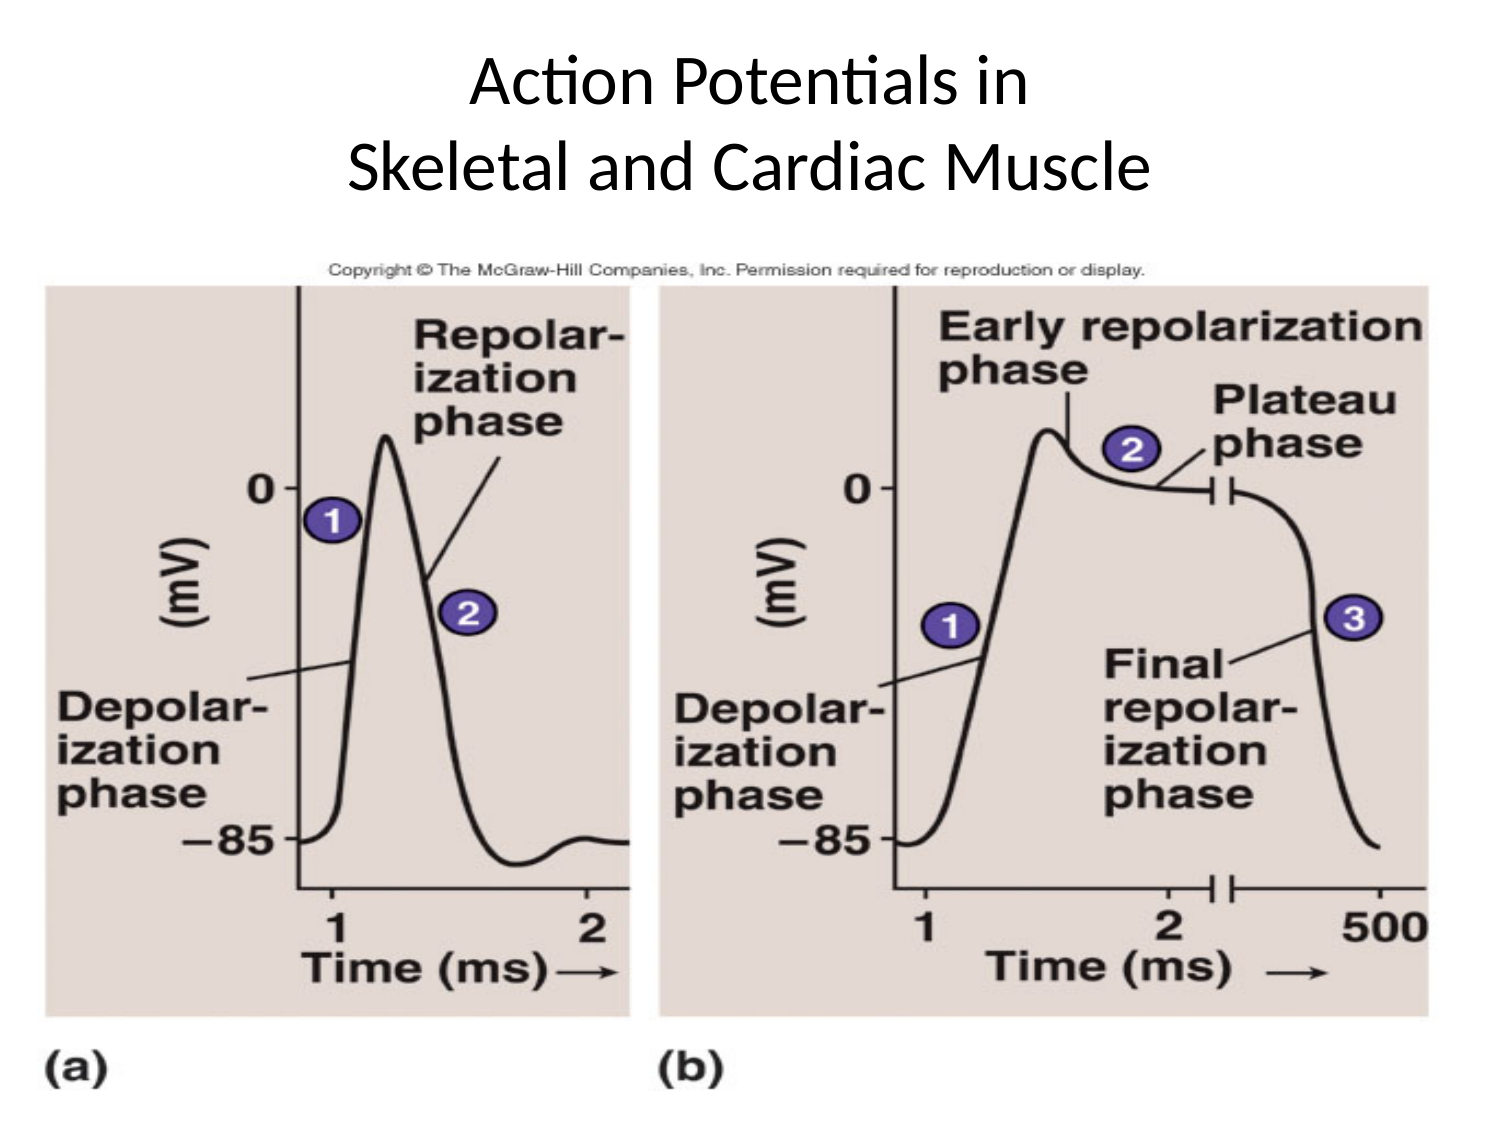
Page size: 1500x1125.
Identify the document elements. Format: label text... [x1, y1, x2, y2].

title Action Potentials in Skeletal and Cardiac Muscle [112, 24, 1388, 213]
picture [37, 262, 1438, 1091]
